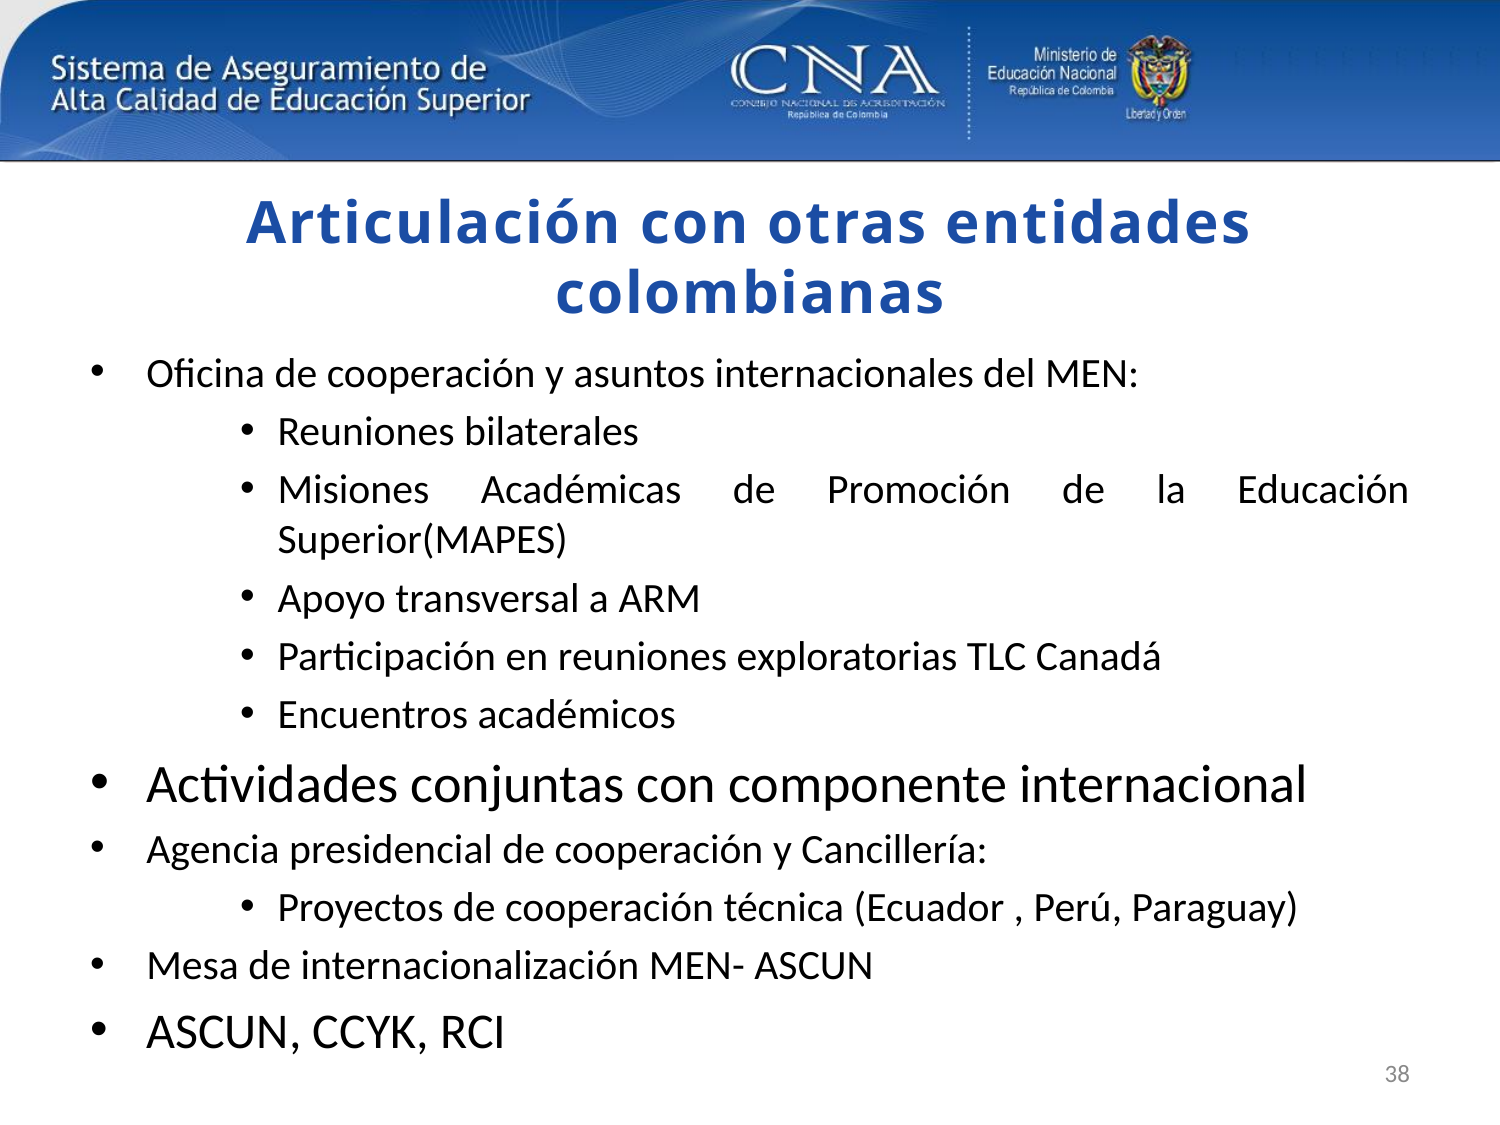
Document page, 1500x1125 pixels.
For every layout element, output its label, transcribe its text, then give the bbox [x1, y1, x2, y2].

list Oficina de cooperación y asuntos internacionales del MEN: Reuniones bilaterales Misiones Académicas de Promoción de la Educación Superior(MAPES) Apoyo transversal a ARM Participación en reuniones exploratorias TLC Canadá Encuentros académicos Actividades conjuntas con componente internacional Agencia presidencial de cooperación y Cancillería: Proyectos de cooperación técnica (Ecuador , Perú, Paraguay) Mesa de internacionalización MEN- ASCUN ASCUN, CCYK, RCI [75, 338, 1425, 1047]
title Articulación con otras entidades colombianas [75, 184, 1425, 327]
picture [0, 0, 1500, 163]
slide_number 38 [1074, 1047, 1425, 1103]
